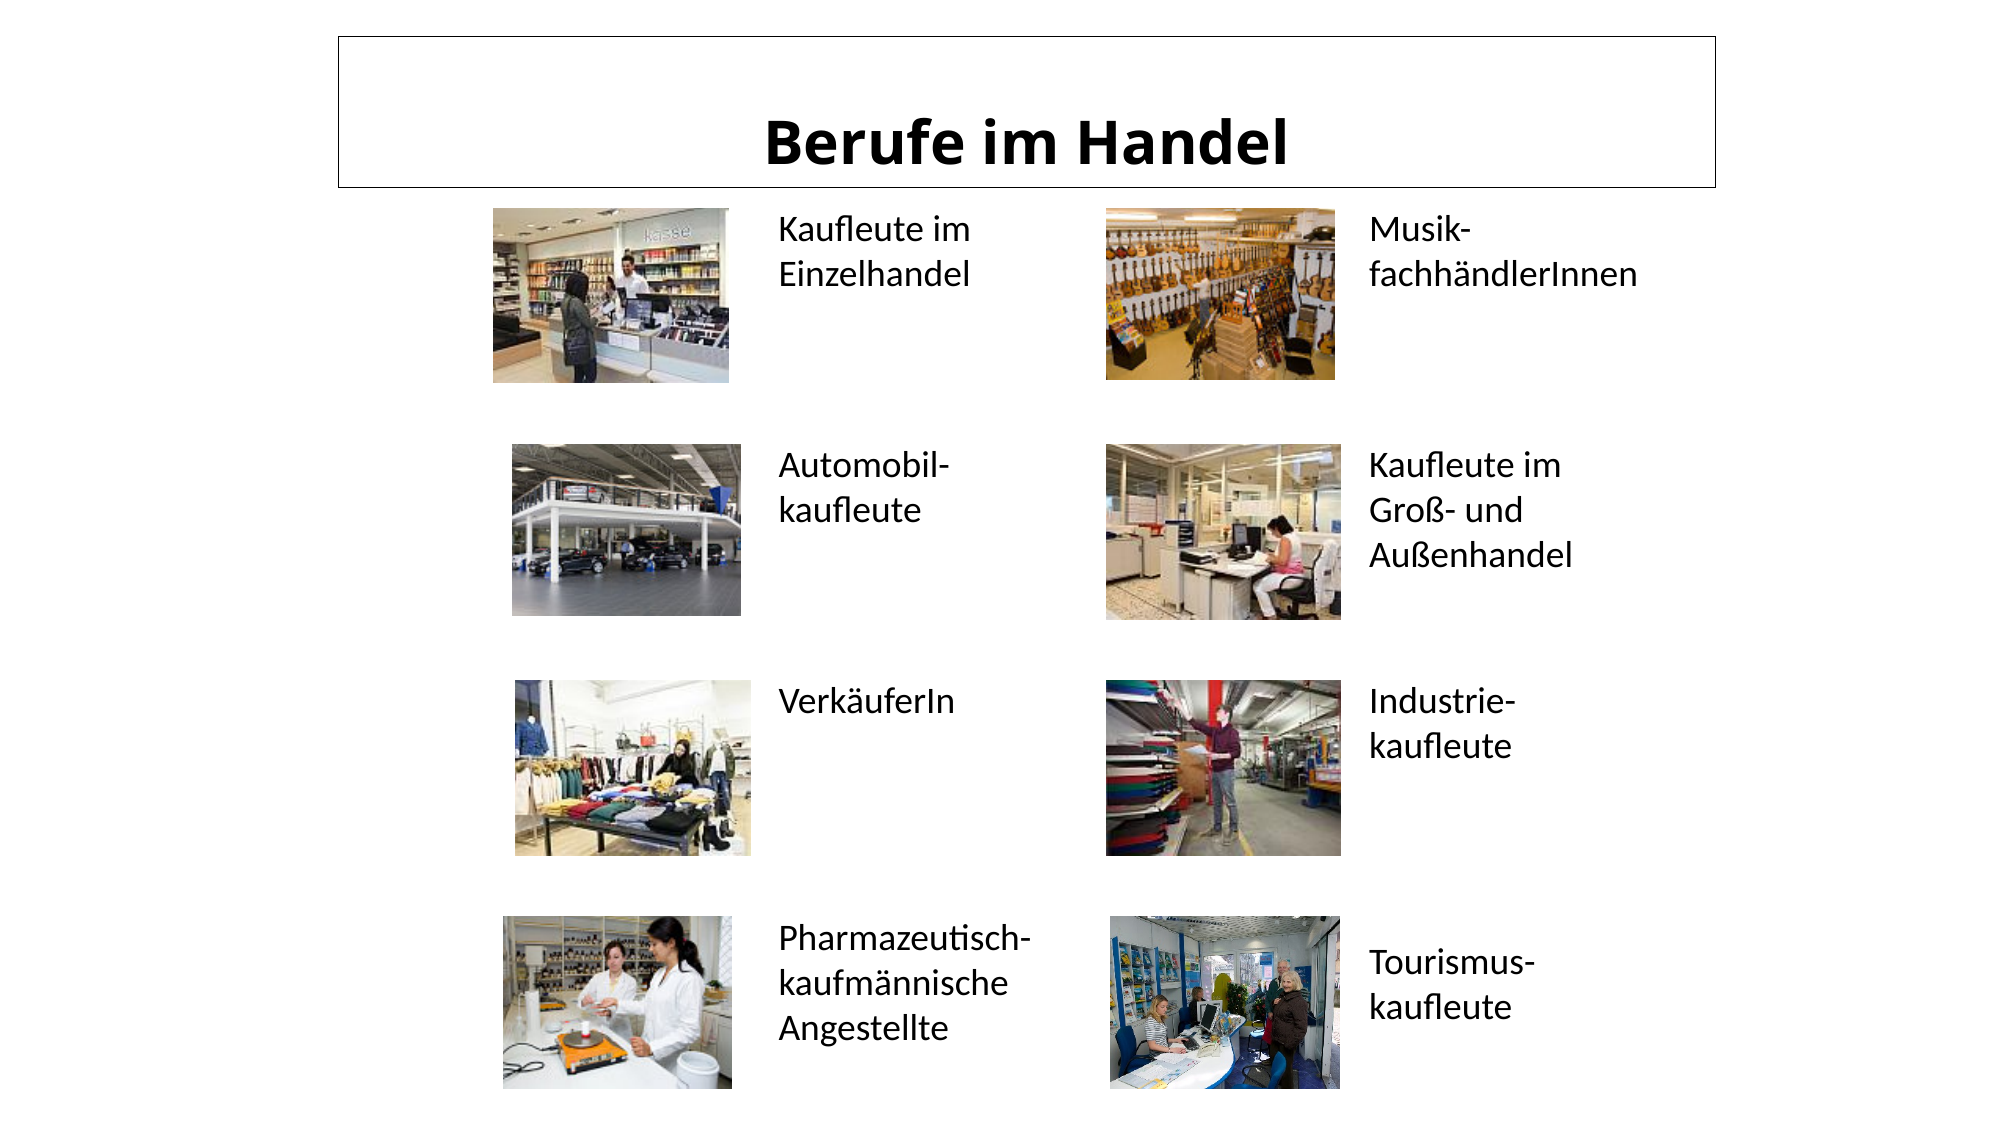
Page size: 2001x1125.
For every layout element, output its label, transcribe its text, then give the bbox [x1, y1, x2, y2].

picture [493, 208, 729, 384]
picture [503, 916, 732, 1089]
text_box Pharmazeutisch- kaufmännische Angestellte [763, 905, 1060, 1055]
picture [511, 444, 741, 616]
text_box Berufe im Handel [338, 36, 1716, 188]
text_box Industrie- kaufleute [1354, 669, 1627, 774]
text_box Tourismus- kaufleute [1354, 929, 1627, 1035]
picture [515, 680, 751, 856]
picture [1110, 916, 1340, 1089]
text_box Automobil- kaufleute [763, 432, 1036, 538]
picture [1106, 680, 1341, 856]
picture [1106, 208, 1335, 380]
text_box VerkäuferIn [763, 668, 1036, 729]
text_box Kaufleute im Groß- und Außenhandel [1354, 432, 1627, 583]
picture [1106, 444, 1341, 620]
text_box Musik- fachhändlerInnen [1354, 196, 1686, 302]
text_box Kaufleute im Einzelhandel [763, 196, 1036, 301]
